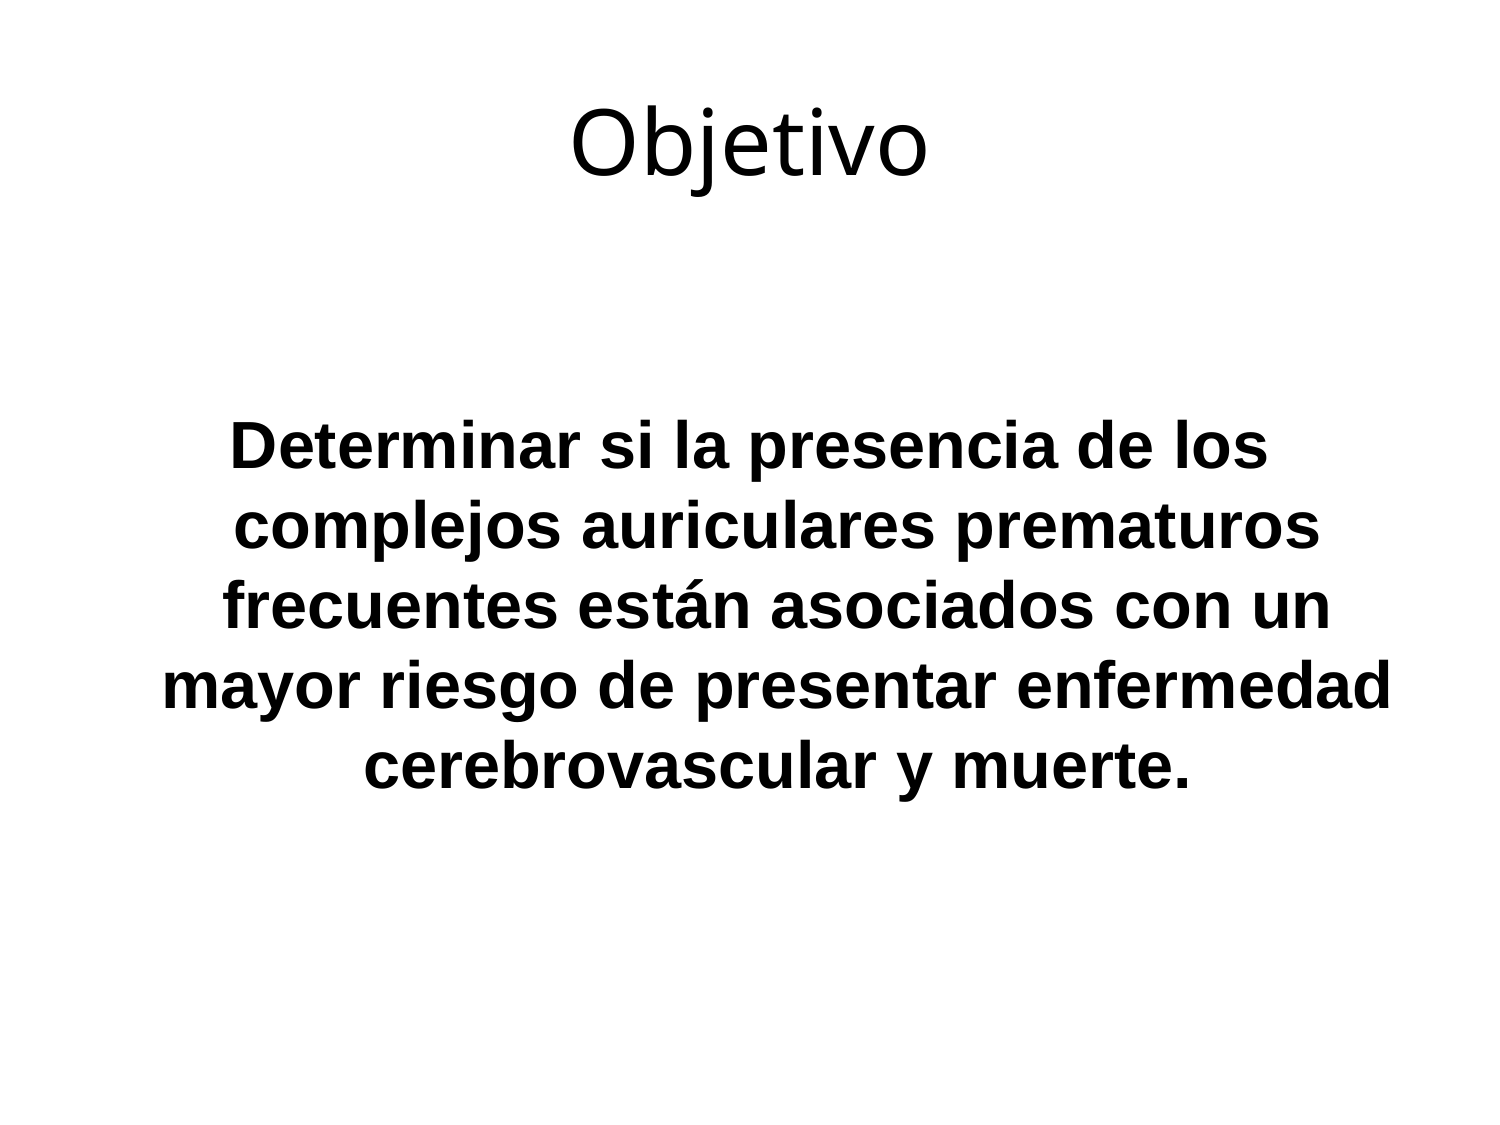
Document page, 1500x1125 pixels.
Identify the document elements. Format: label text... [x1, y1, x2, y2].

title Objetivo [75, 45, 1425, 208]
list Determinar si la presencia de los complejos auriculares prematuros frecuentes están asociados con un mayor riesgo de presentar enfermedad cerebrovascular y muerte. [75, 208, 1425, 1083]
